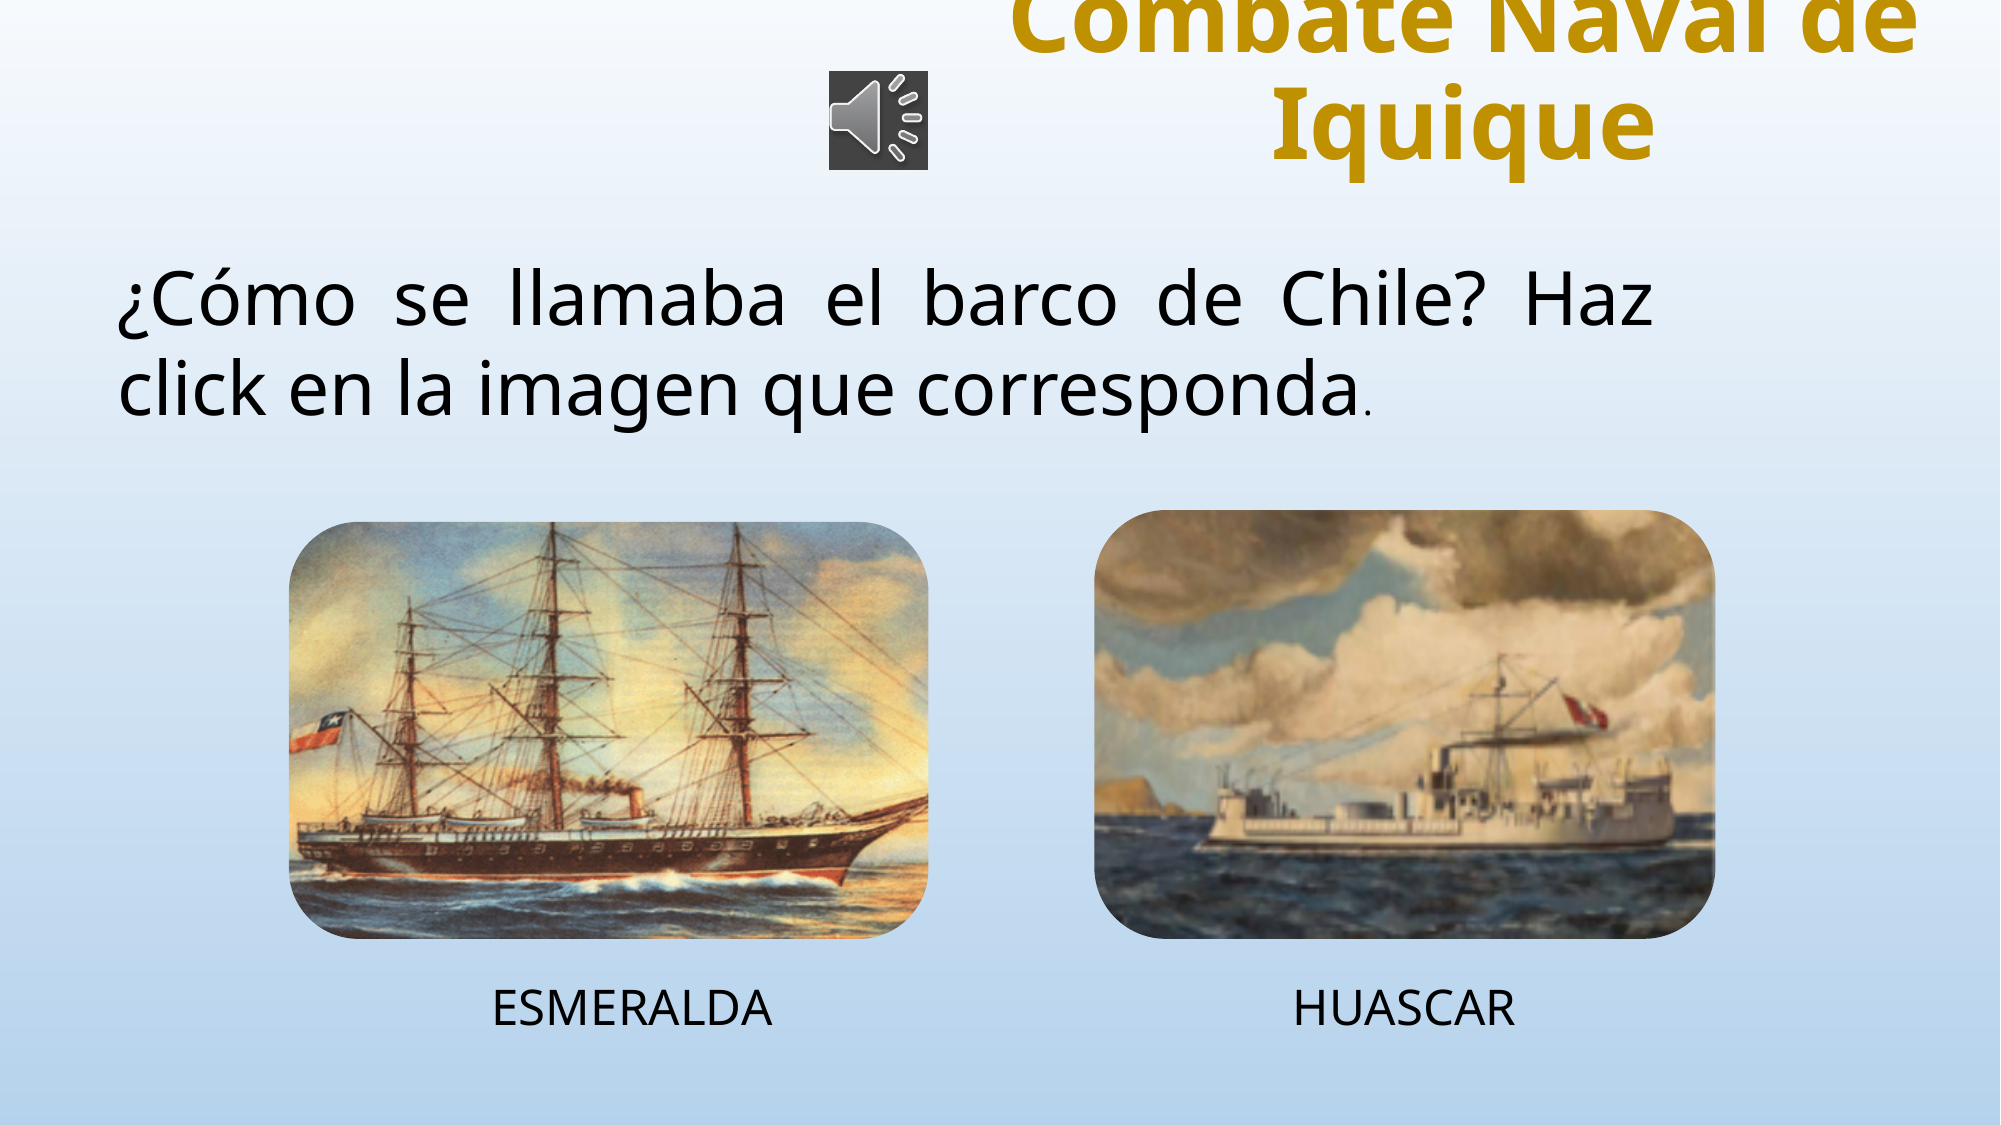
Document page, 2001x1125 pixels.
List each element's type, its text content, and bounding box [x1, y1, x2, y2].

text_box ¿Cómo se llamaba el barco de Chile? Haz click en la imagen que corresponda. [102, 243, 1672, 483]
text_box ESMERALDA [400, 939, 864, 1044]
text_box Combate Naval de Iquique [928, 51, 2000, 190]
picture [828, 70, 929, 171]
picture [288, 521, 929, 939]
text_box HUASCAR [1173, 939, 1637, 1044]
picture [1094, 510, 1716, 939]
